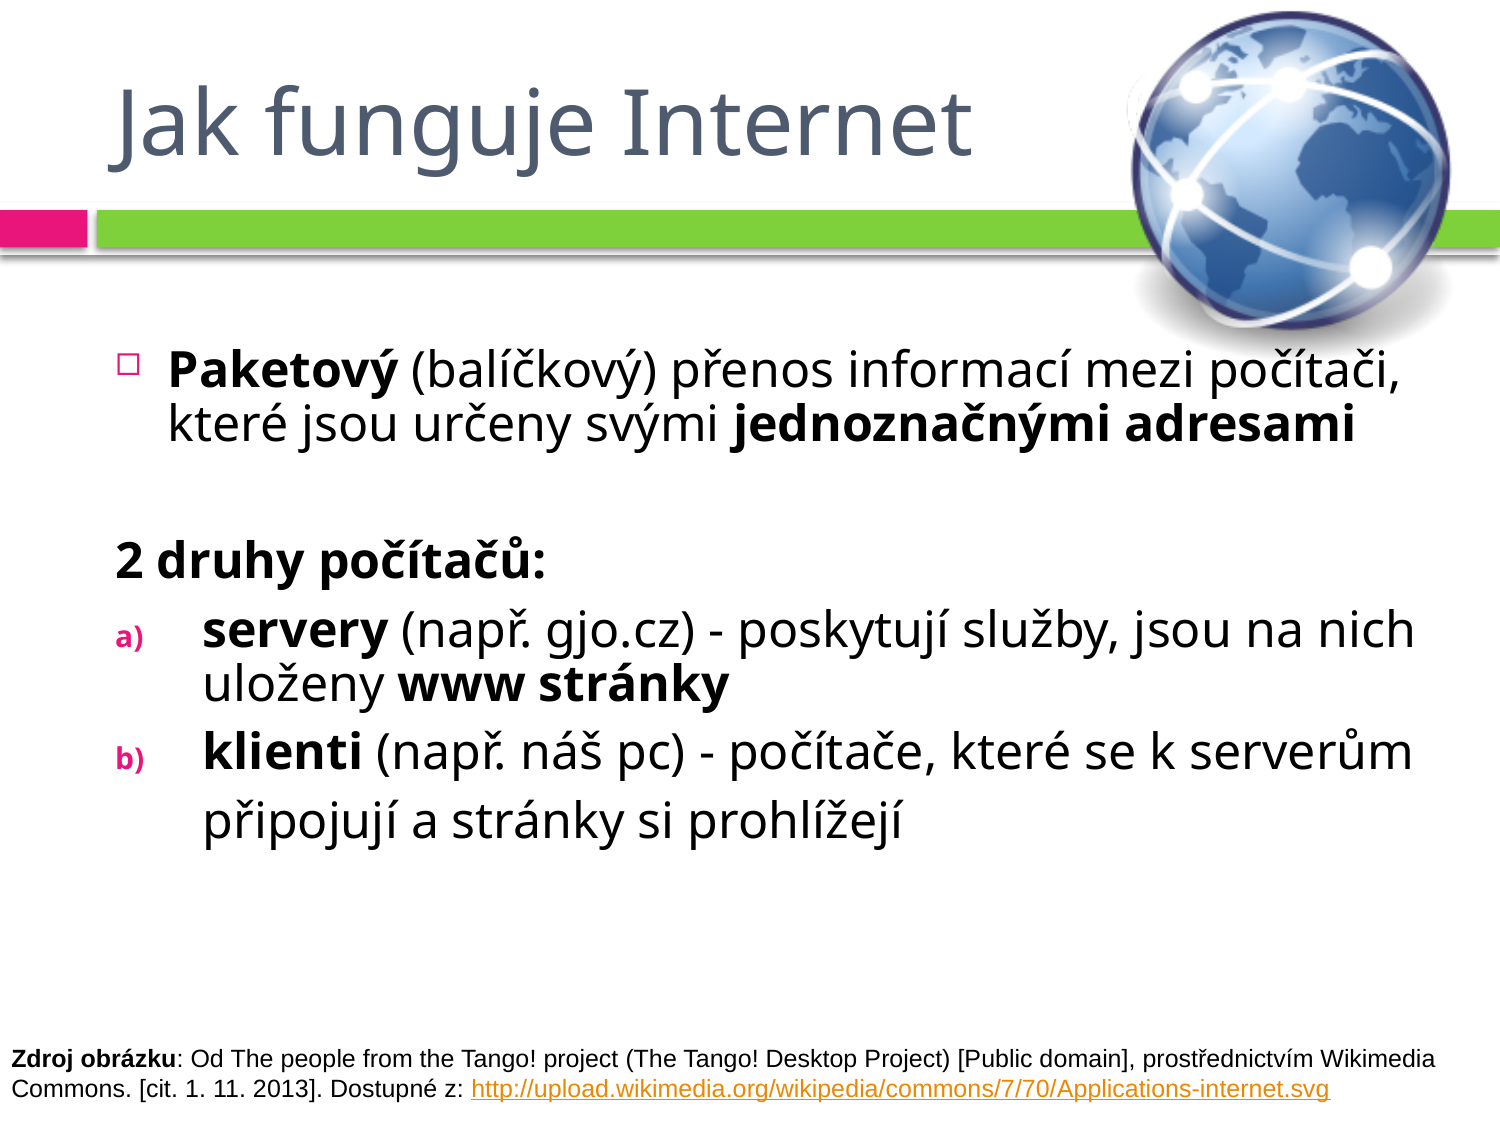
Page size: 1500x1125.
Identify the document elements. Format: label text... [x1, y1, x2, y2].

text_box Zdroj obrázku: Od The people from the Tango! project (The Tango! Desktop Project) [Public domain], prostřednictvím Wikimedia Commons. [cit. 1. 11. 2013]. Dostupné z: http://upload.wikimedia.org/wikipedia/commons/7/70/Applications-internet.svg [0, 1035, 1497, 1125]
list Paketový (balíčkový) přenos informací mezi počítači, které jsou určeny svými jednoznačnými adresami 2 druhy počítačů: servery (např. gjo.cz) - poskytují služby, jsou na nich uloženy www stránky klienti (např. náš pc) - počítače, které se k serverům připojují a stránky si prohlížejí [100, 262, 1438, 1000]
picture [1095, 0, 1480, 368]
title Jak funguje Internet [100, 37, 1089, 200]
